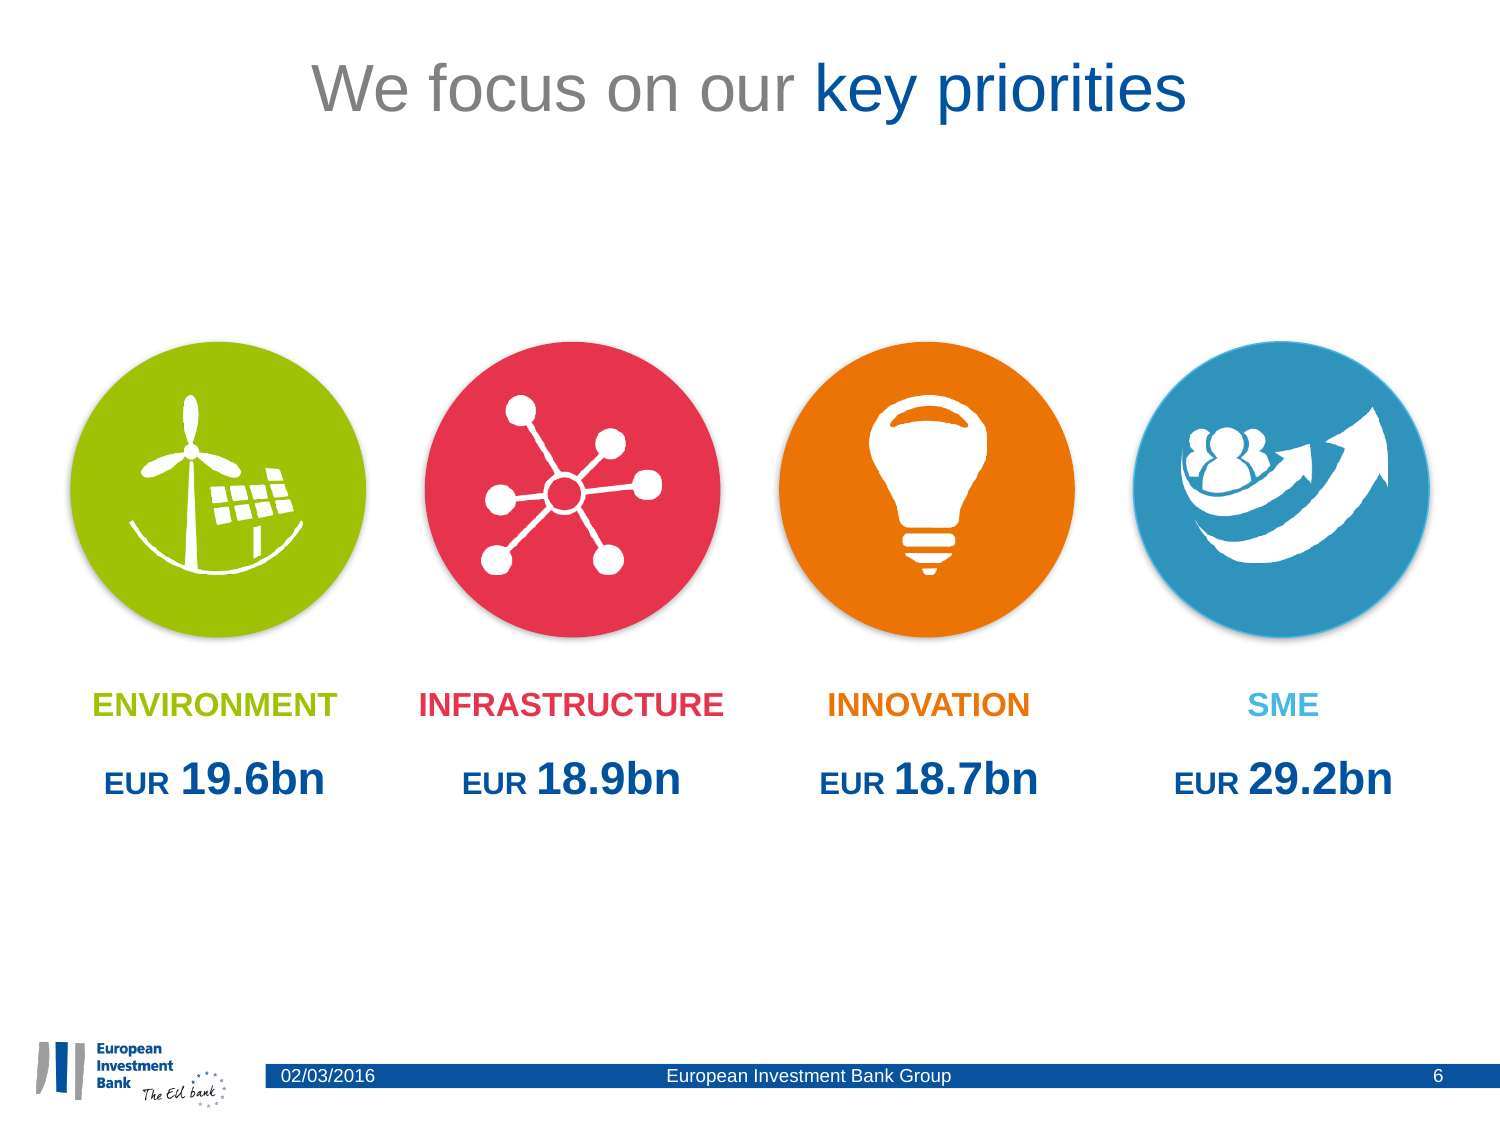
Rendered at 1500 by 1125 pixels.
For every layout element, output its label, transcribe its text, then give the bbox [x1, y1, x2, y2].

title We focus on our key priorities [41, 36, 1460, 132]
footer European Investment Bank Group [484, 1062, 1134, 1087]
text_box ENVIRONMENT EUR 19.6bn [77, 676, 353, 811]
text_box [1132, 341, 1430, 639]
text_box INFRASTRUCTURE EUR 18.9bn [403, 676, 740, 811]
text_box [69, 341, 367, 639]
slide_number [265, 1062, 426, 1087]
text_box SME EUR 29.2bn [1158, 676, 1409, 811]
text_box INNOVATION EUR 18.7bn [804, 676, 1054, 811]
text_box [778, 341, 1076, 639]
text_box [424, 341, 722, 639]
picture [0, 0, 1500, 1125]
list [41, 208, 1459, 1011]
slide_number 6 [1192, 1062, 1459, 1087]
